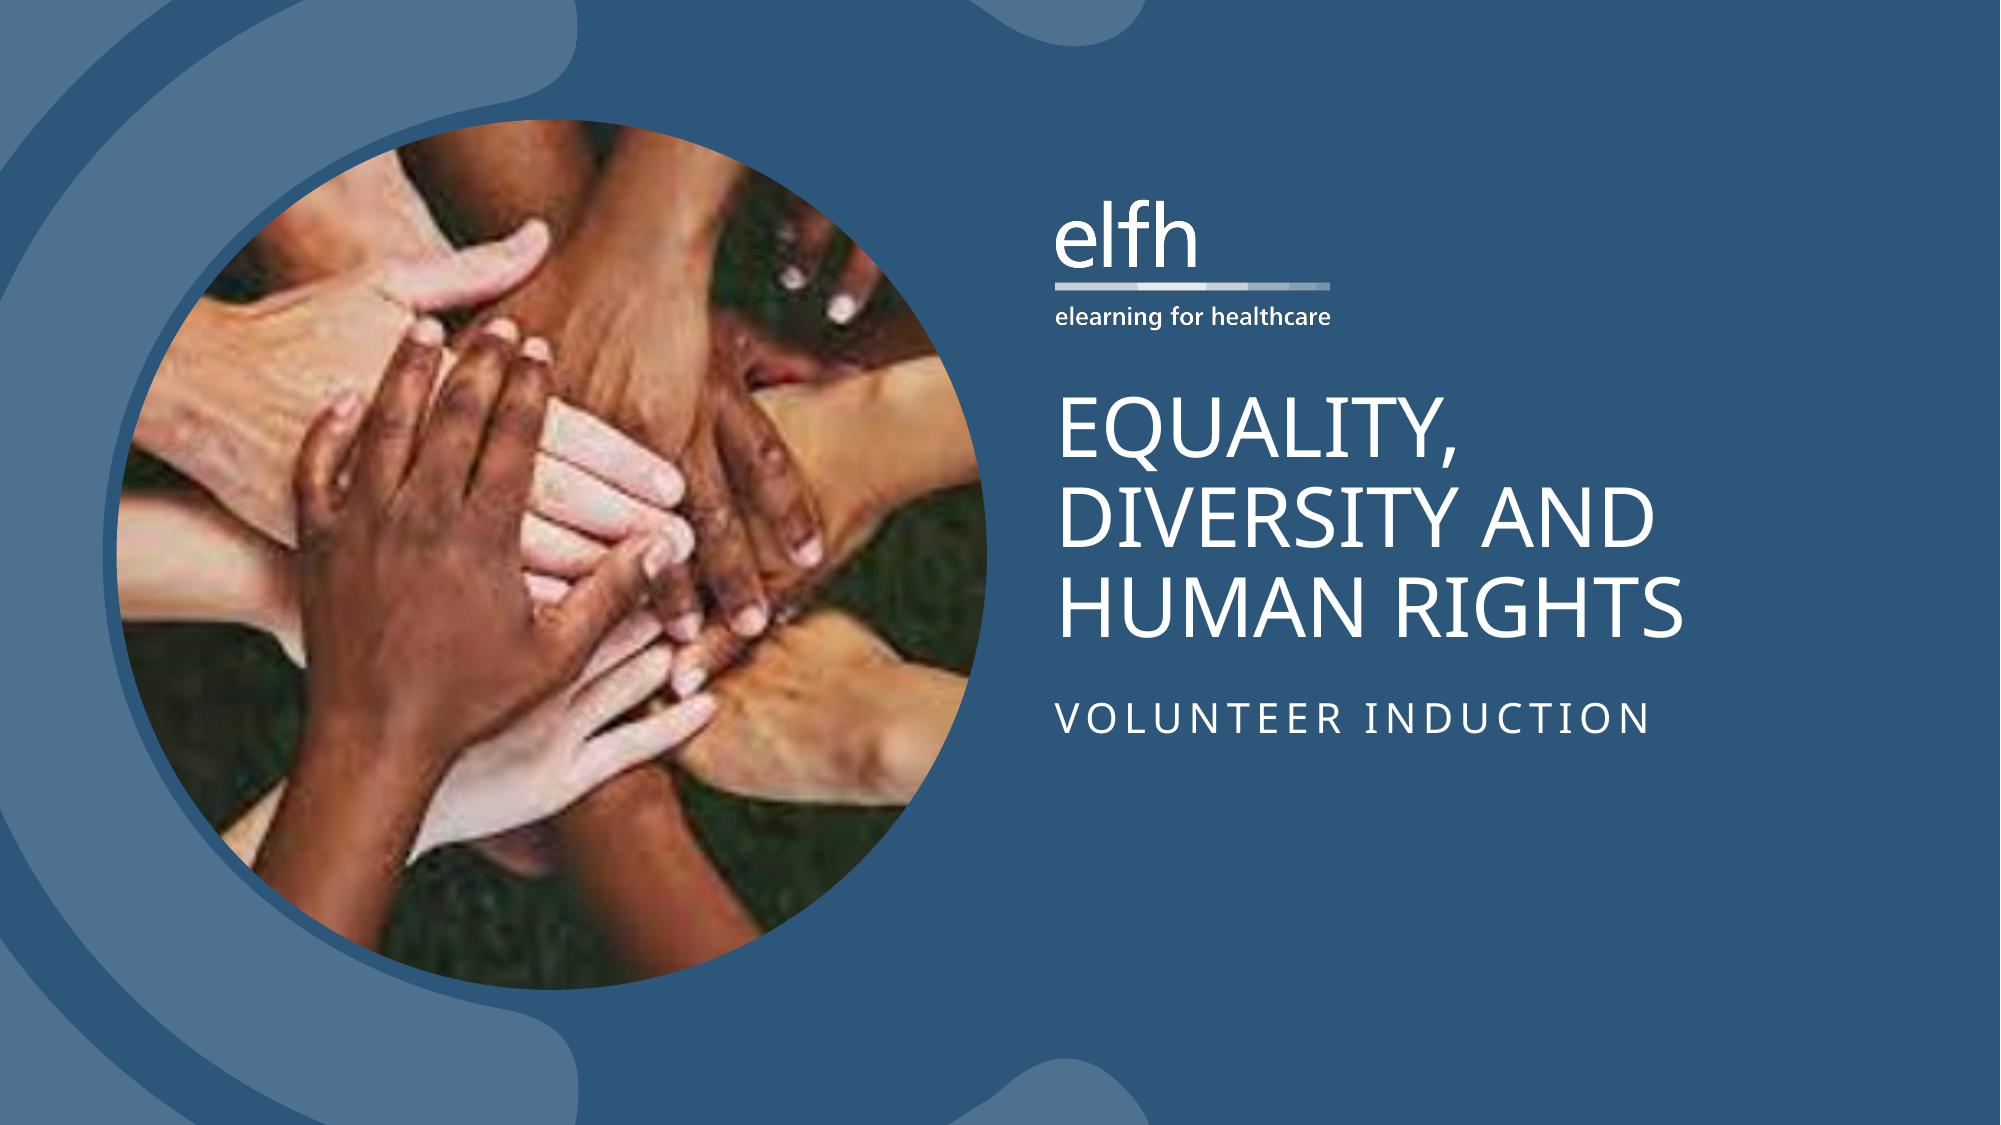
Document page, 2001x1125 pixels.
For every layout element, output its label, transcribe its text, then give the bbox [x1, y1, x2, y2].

picture [116, 119, 987, 990]
subtitle volunteer induction [1039, 689, 1884, 773]
picture [1042, 195, 1343, 335]
title Equality, Diversity and Human Rights [1040, 399, 1884, 664]
